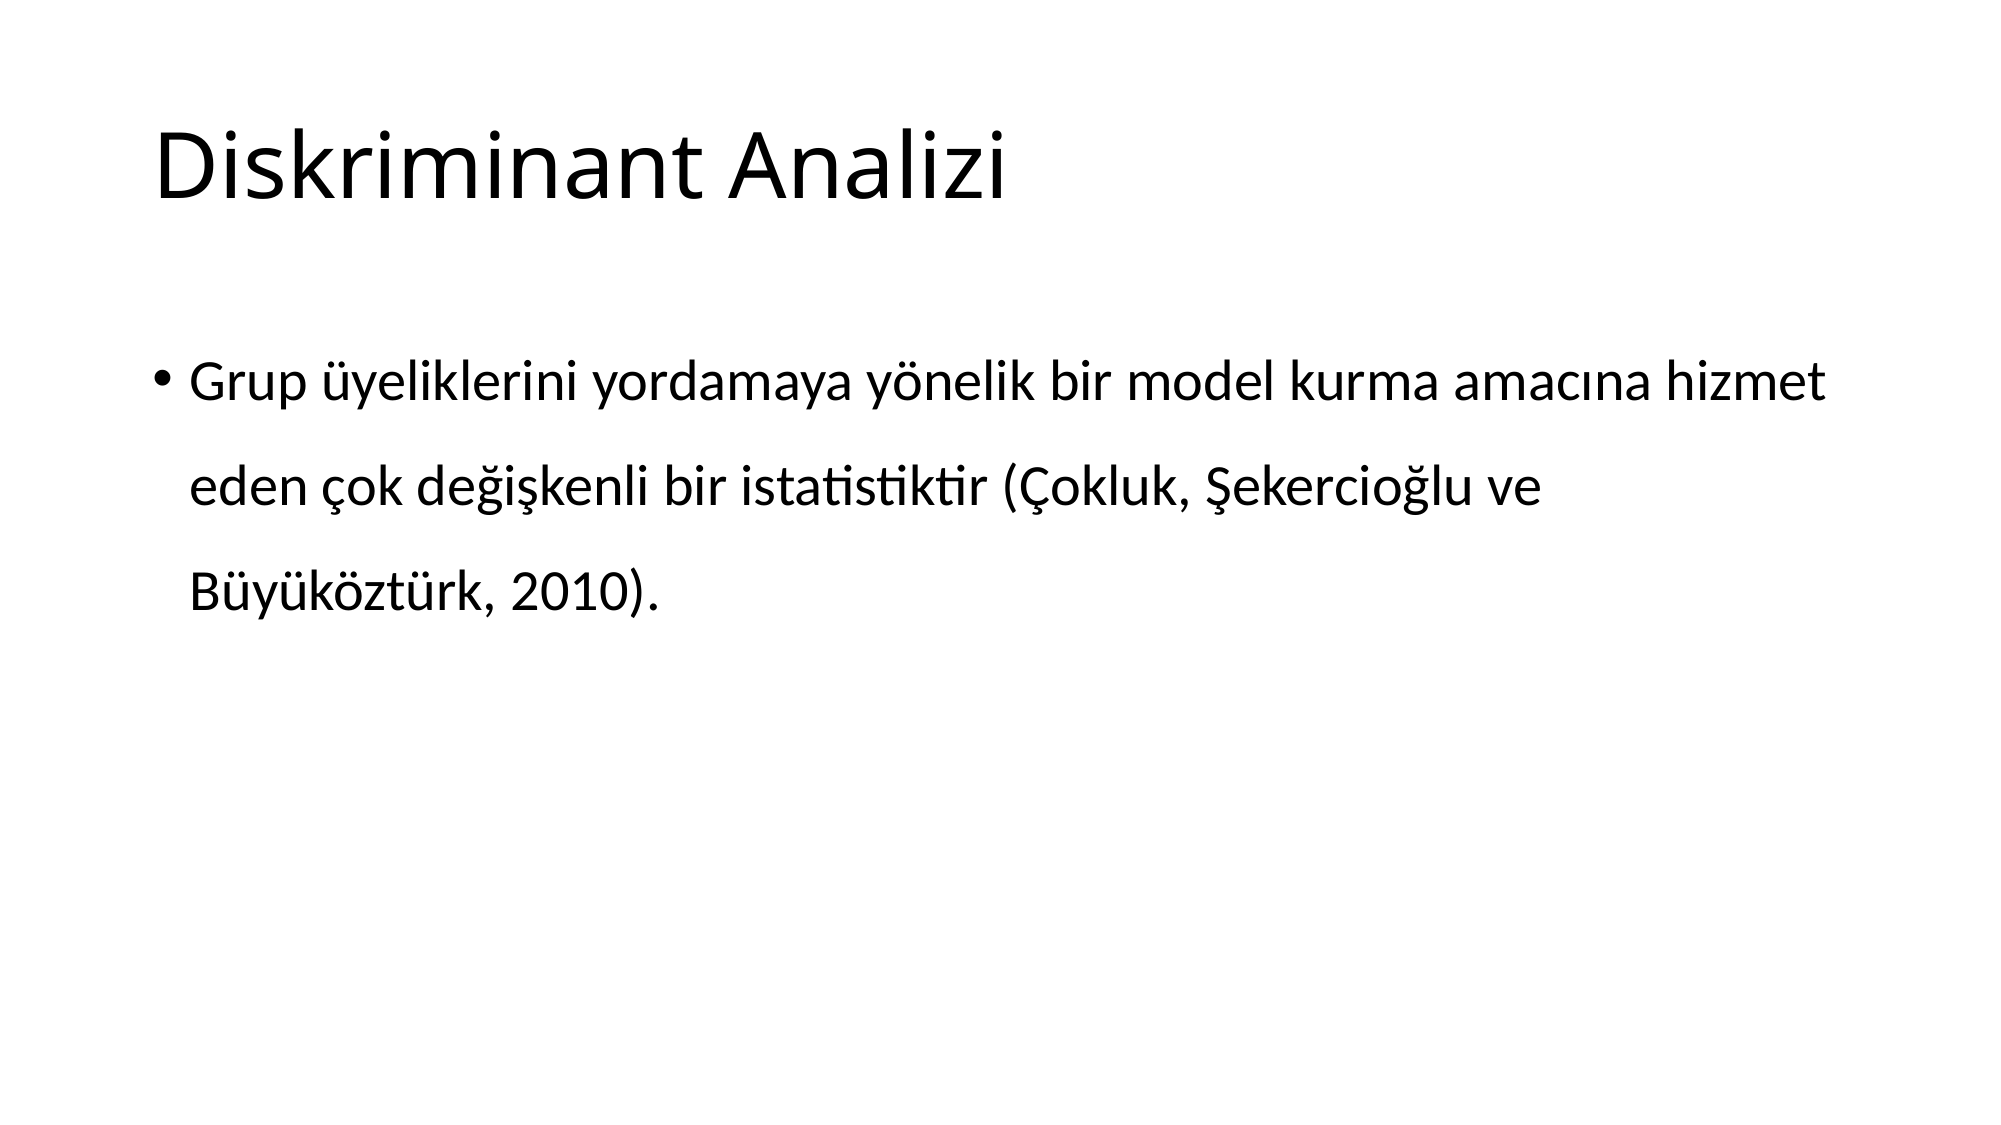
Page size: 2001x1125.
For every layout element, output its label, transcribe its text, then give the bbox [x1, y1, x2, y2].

title Diskriminant Analizi [137, 59, 1863, 278]
list Grup üyeliklerini yordamaya yönelik bir model kurma amacına hizmet eden çok değişkenli bir istatistiktir (Çokluk, Şekercioğlu ve Büyüköztürk, 2010). [137, 299, 1863, 1014]
